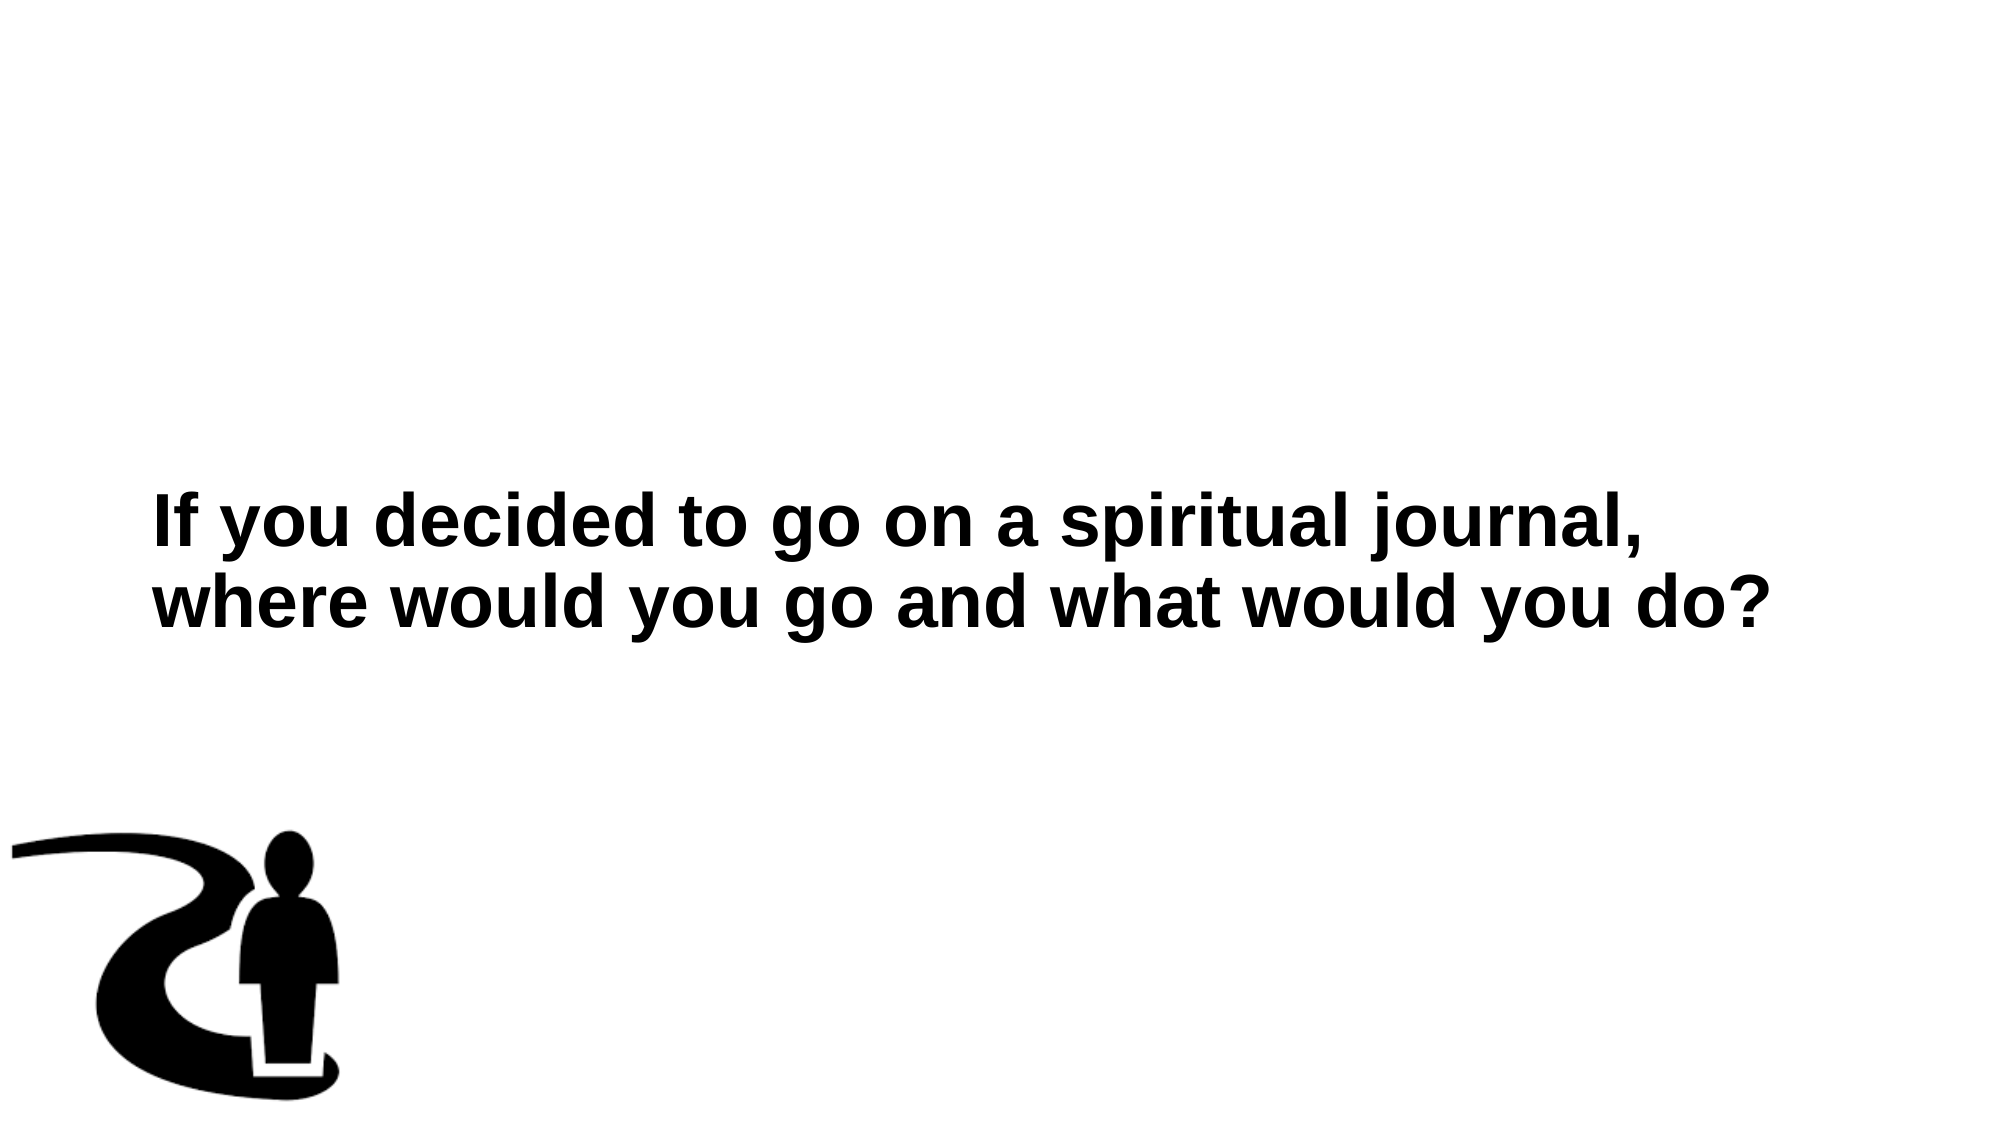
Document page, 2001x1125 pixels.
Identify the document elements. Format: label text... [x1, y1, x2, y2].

picture [0, 772, 352, 1125]
title If you decided to go on a spiritual journal, where would you go and what would you do? [137, 453, 1863, 672]
